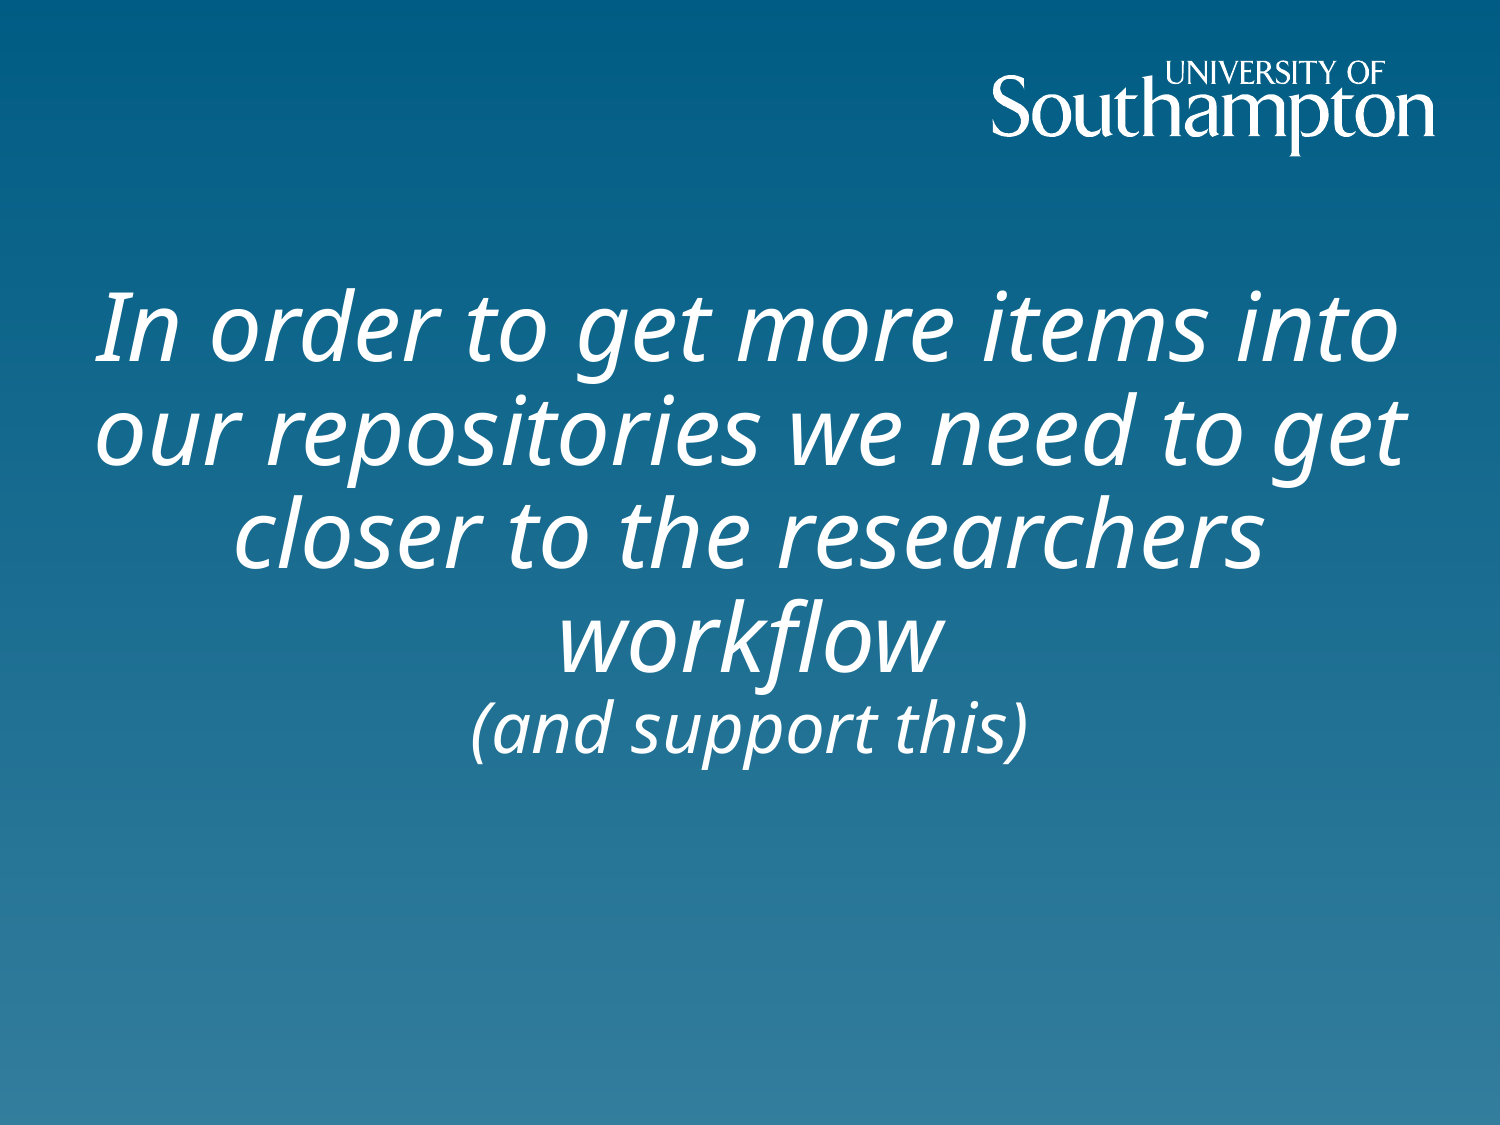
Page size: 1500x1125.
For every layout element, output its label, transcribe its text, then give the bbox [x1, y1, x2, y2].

title In order to get more items into our repositories we need to get closer to the researchers workflow (and support this) [58, 278, 1442, 926]
